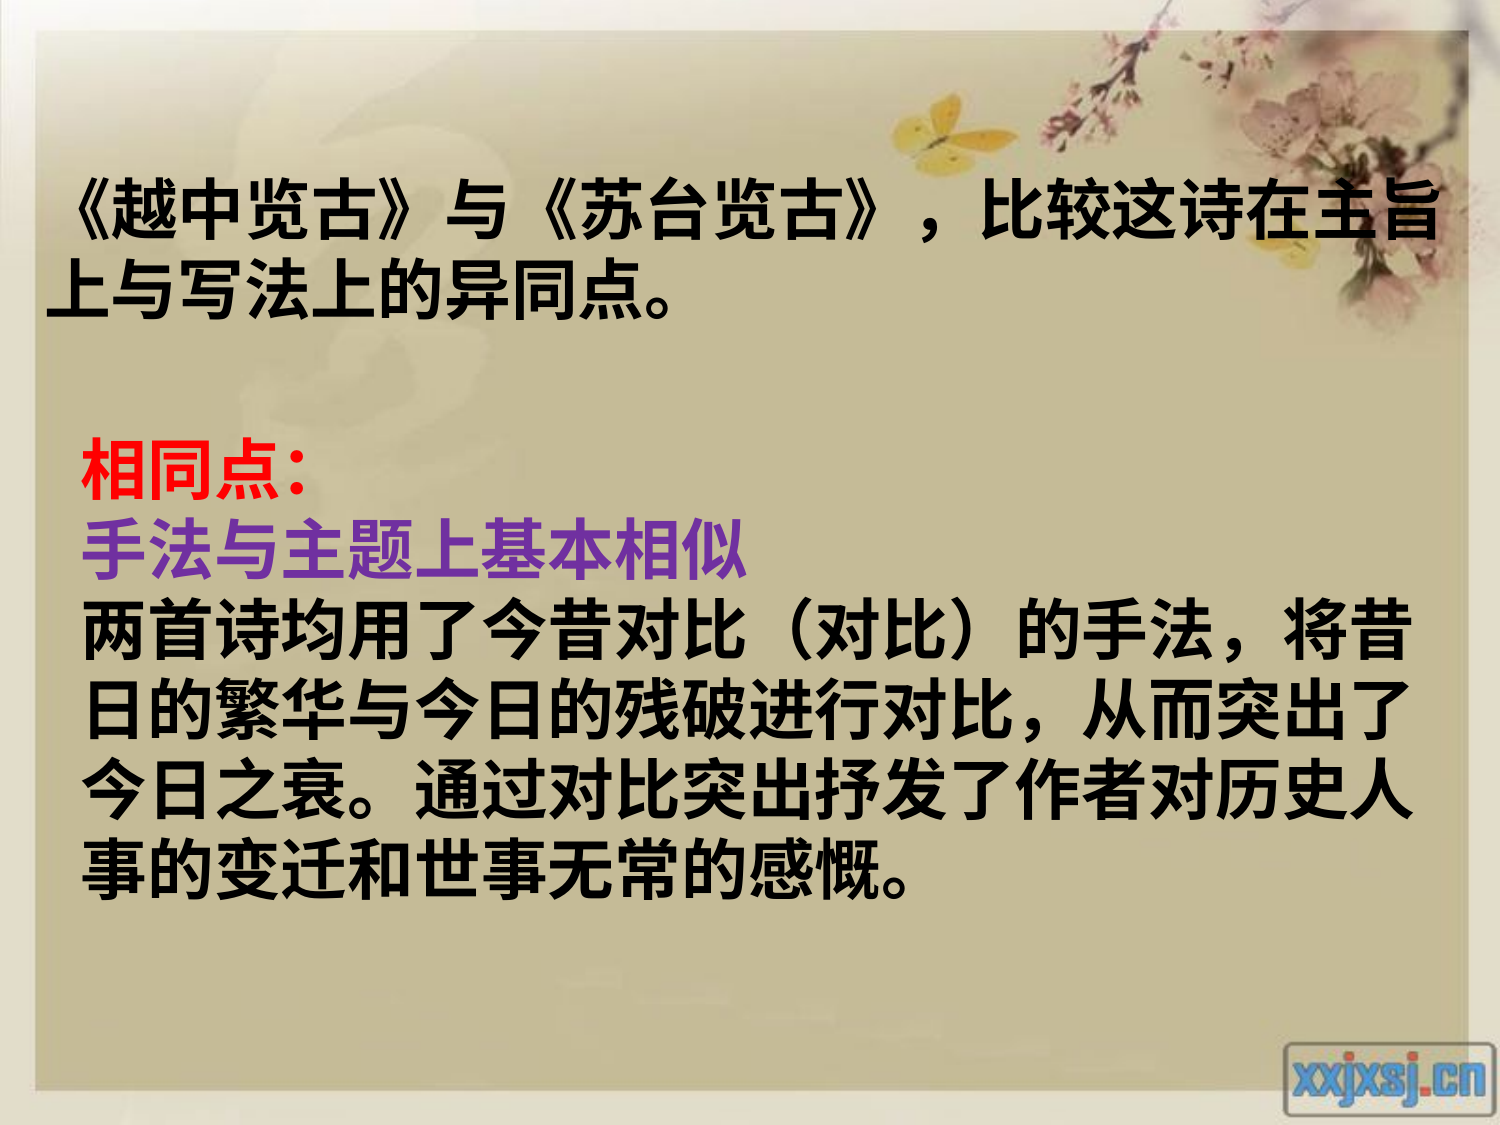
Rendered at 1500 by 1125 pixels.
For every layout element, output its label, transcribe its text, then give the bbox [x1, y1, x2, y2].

text_box 相同点： 手法与主题上基本相似 两首诗均用了今昔对比（对比）的手法，将昔日的繁华与今日的残破进行对比，从而突出了今日之衰。通过对比突出抒发了作者对历史人事的变迁和世事无常的感慨。 [65, 420, 1472, 916]
text_box 《越中览古》与《苏台览古》，比较这诗在主旨上与写法上的异同点。 [29, 160, 1471, 336]
picture [0, 0, 1500, 1125]
